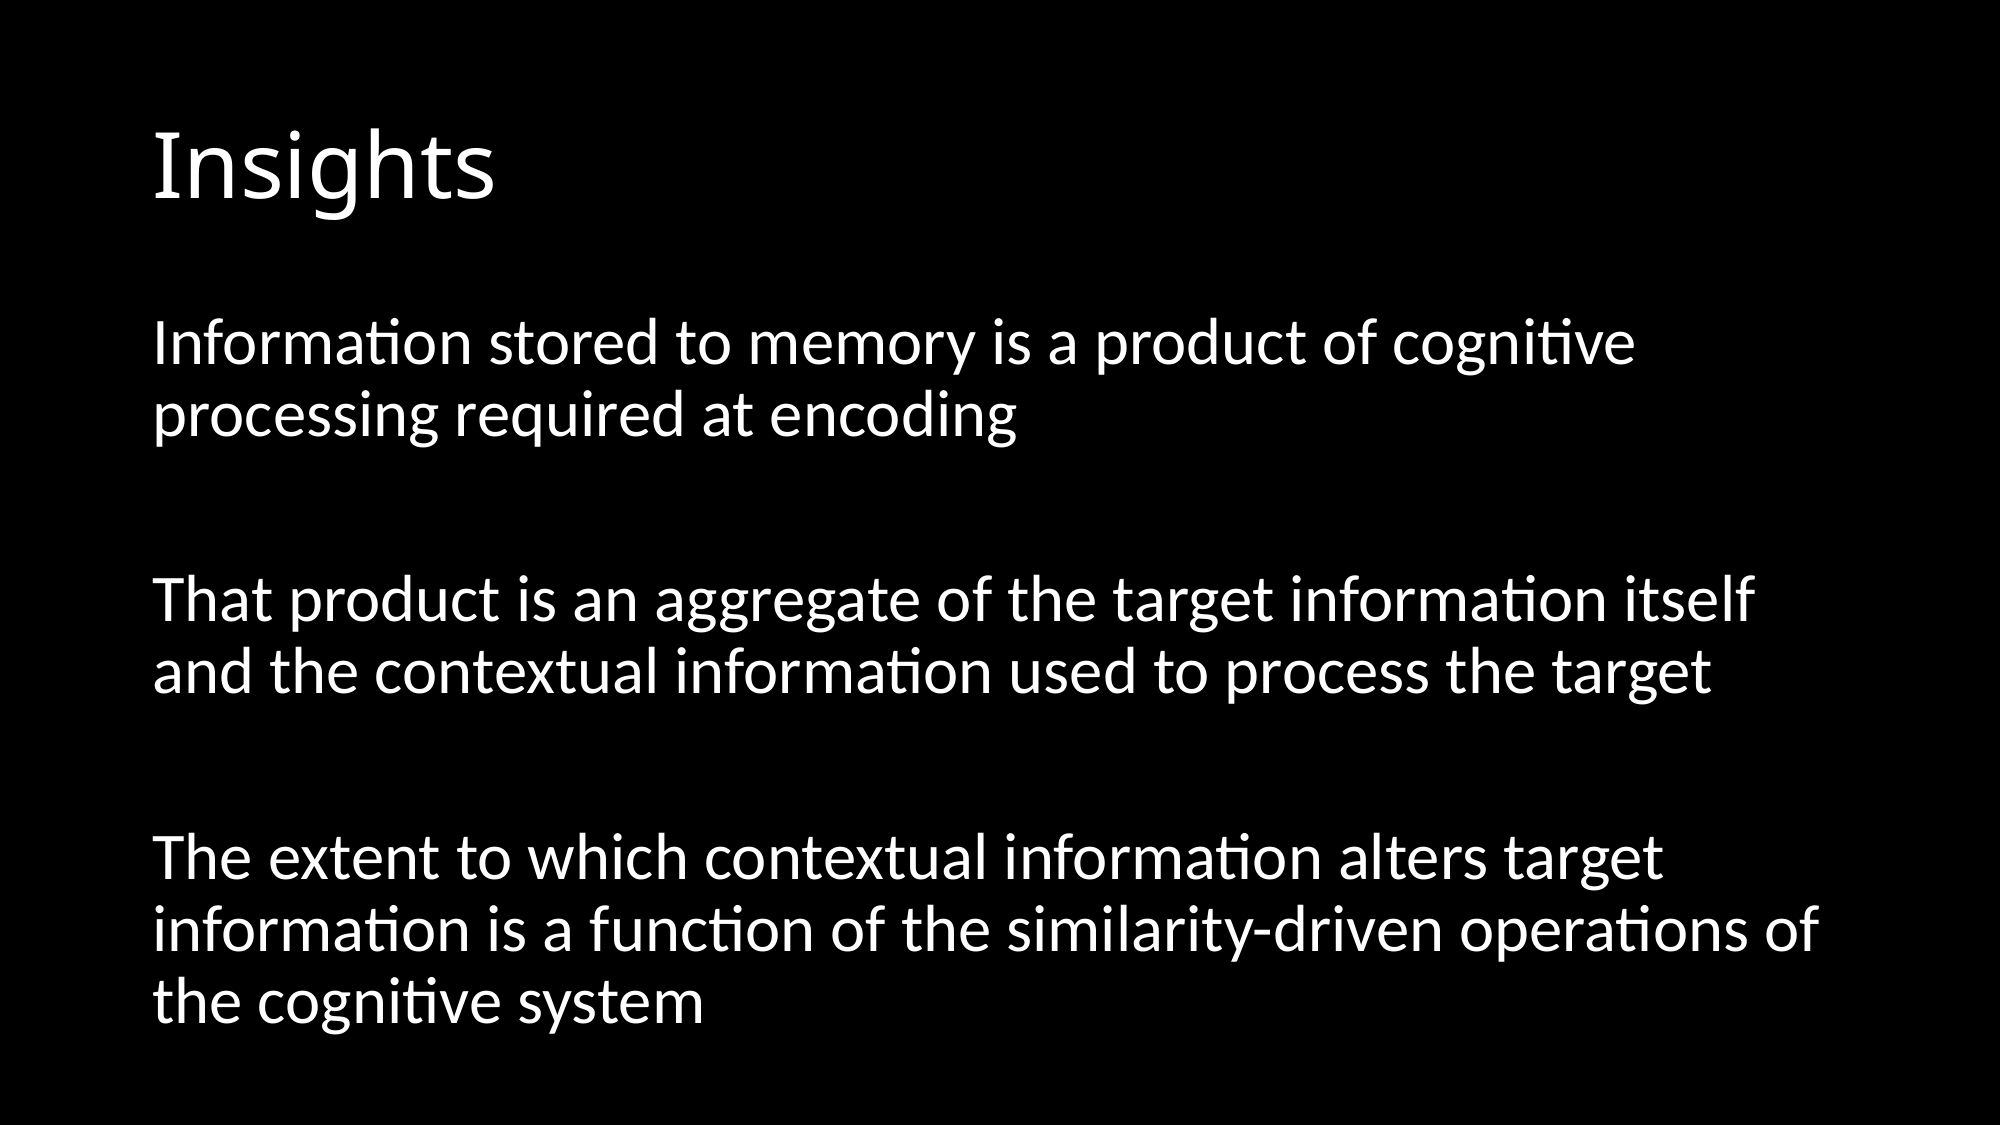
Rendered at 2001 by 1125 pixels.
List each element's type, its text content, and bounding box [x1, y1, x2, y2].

list Information stored to memory is a product of cognitive processing required at encoding That product is an aggregate of the target information itself and the contextual information used to process the target The extent to which contextual information alters target information is a function of the similarity-driven operations of the cognitive system [137, 299, 1863, 1014]
title Insights [137, 59, 1863, 278]
